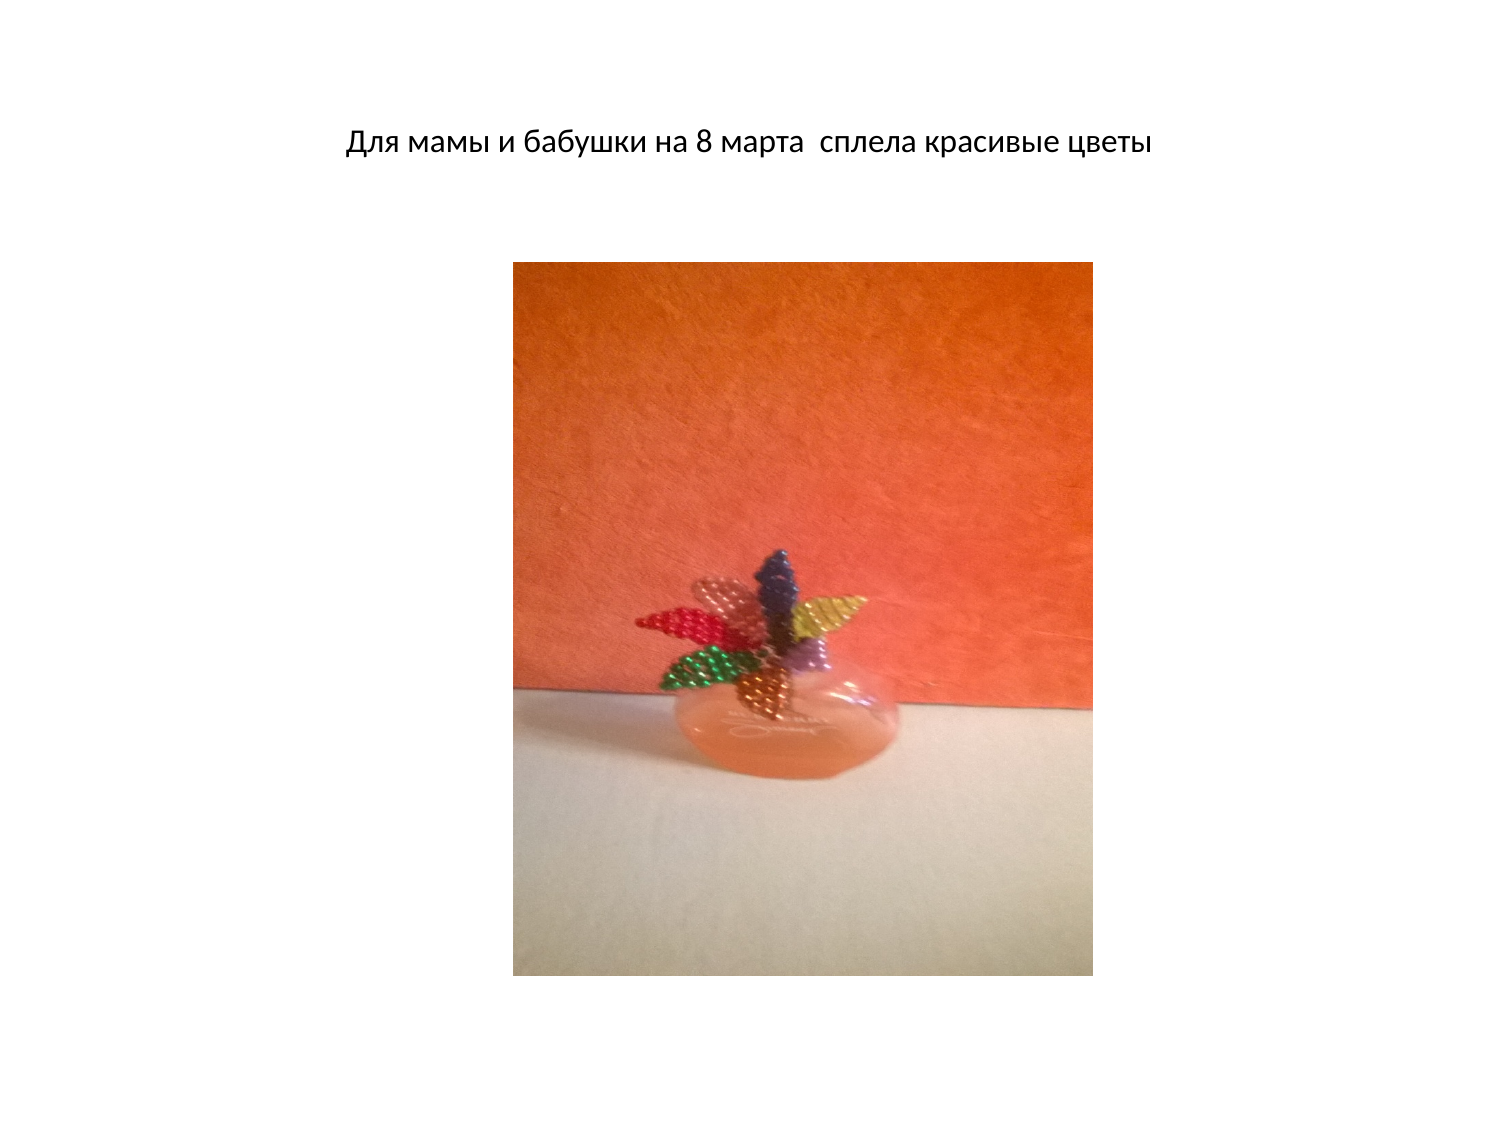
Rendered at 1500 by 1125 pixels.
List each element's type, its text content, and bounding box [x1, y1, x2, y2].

title Для мамы и бабушки на 8 марта сплела красивые цветы [75, 45, 1425, 233]
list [513, 262, 1093, 977]
